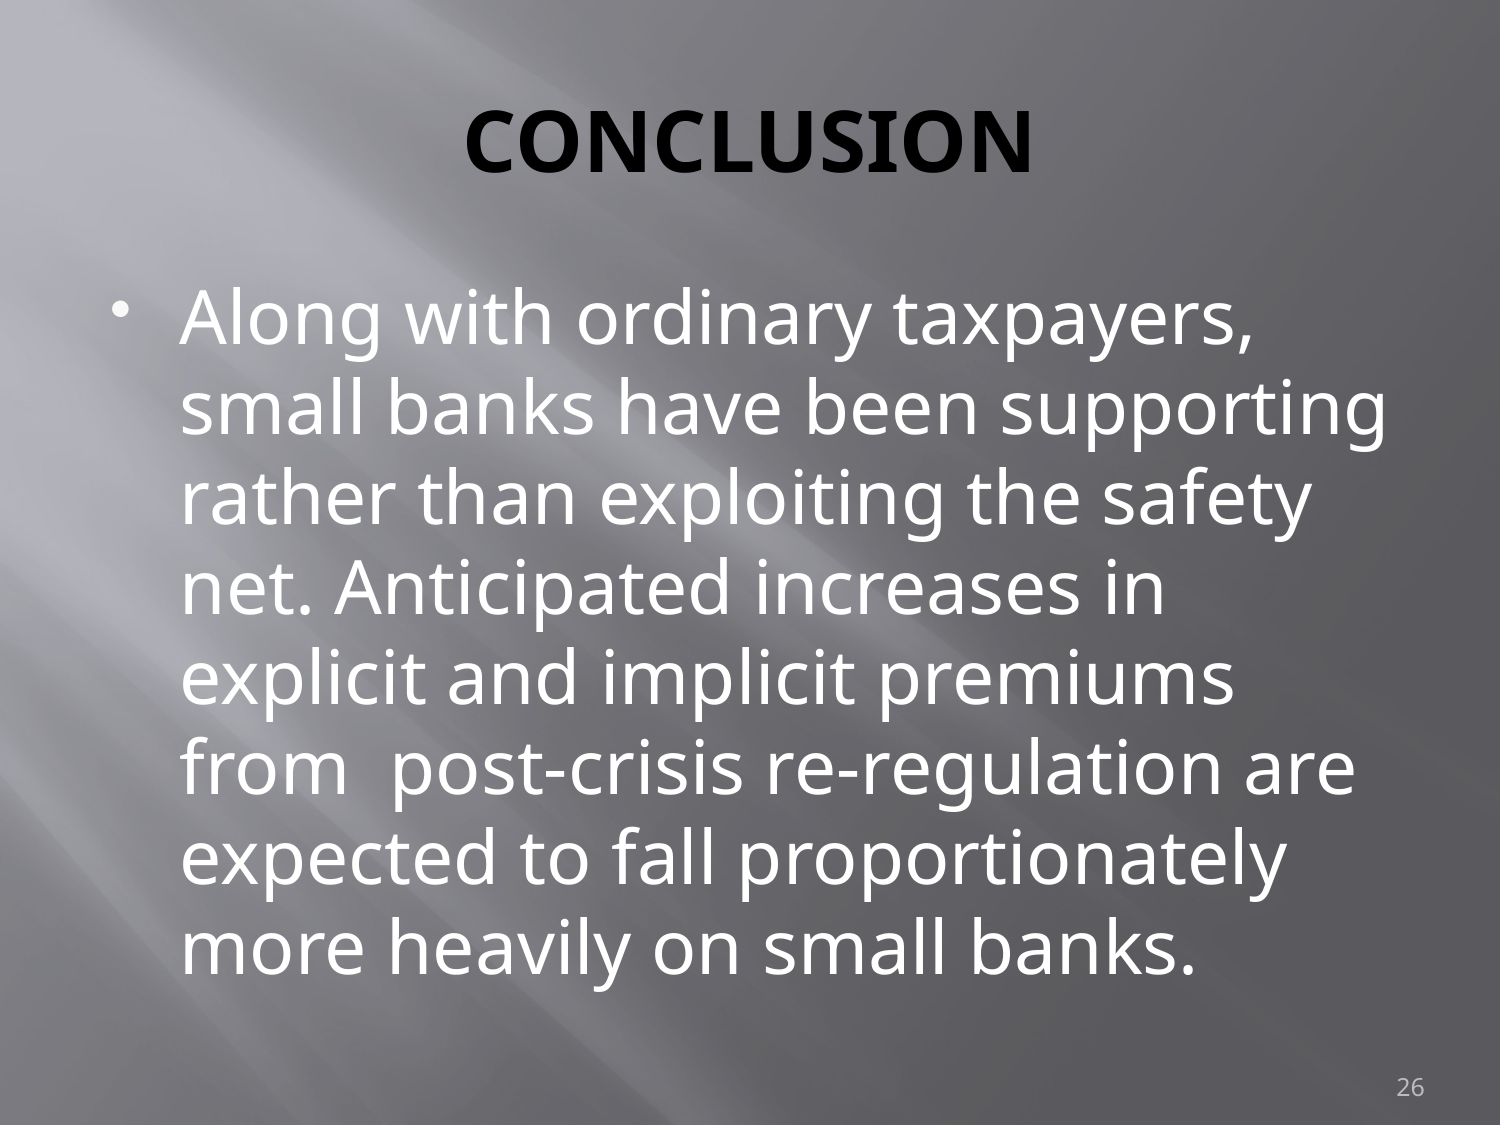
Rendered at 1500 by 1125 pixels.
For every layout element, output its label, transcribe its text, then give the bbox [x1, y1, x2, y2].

list Along with ordinary taxpayers, small banks have been supporting rather than exploiting the safety net. Anticipated increases in explicit and implicit premiums from post-crisis re-regulation are expected to fall proportionately more heavily on small banks. [75, 262, 1425, 1035]
slide_number 26 [1299, 1052, 1425, 1113]
title CONCLUSION [75, 45, 1425, 233]
